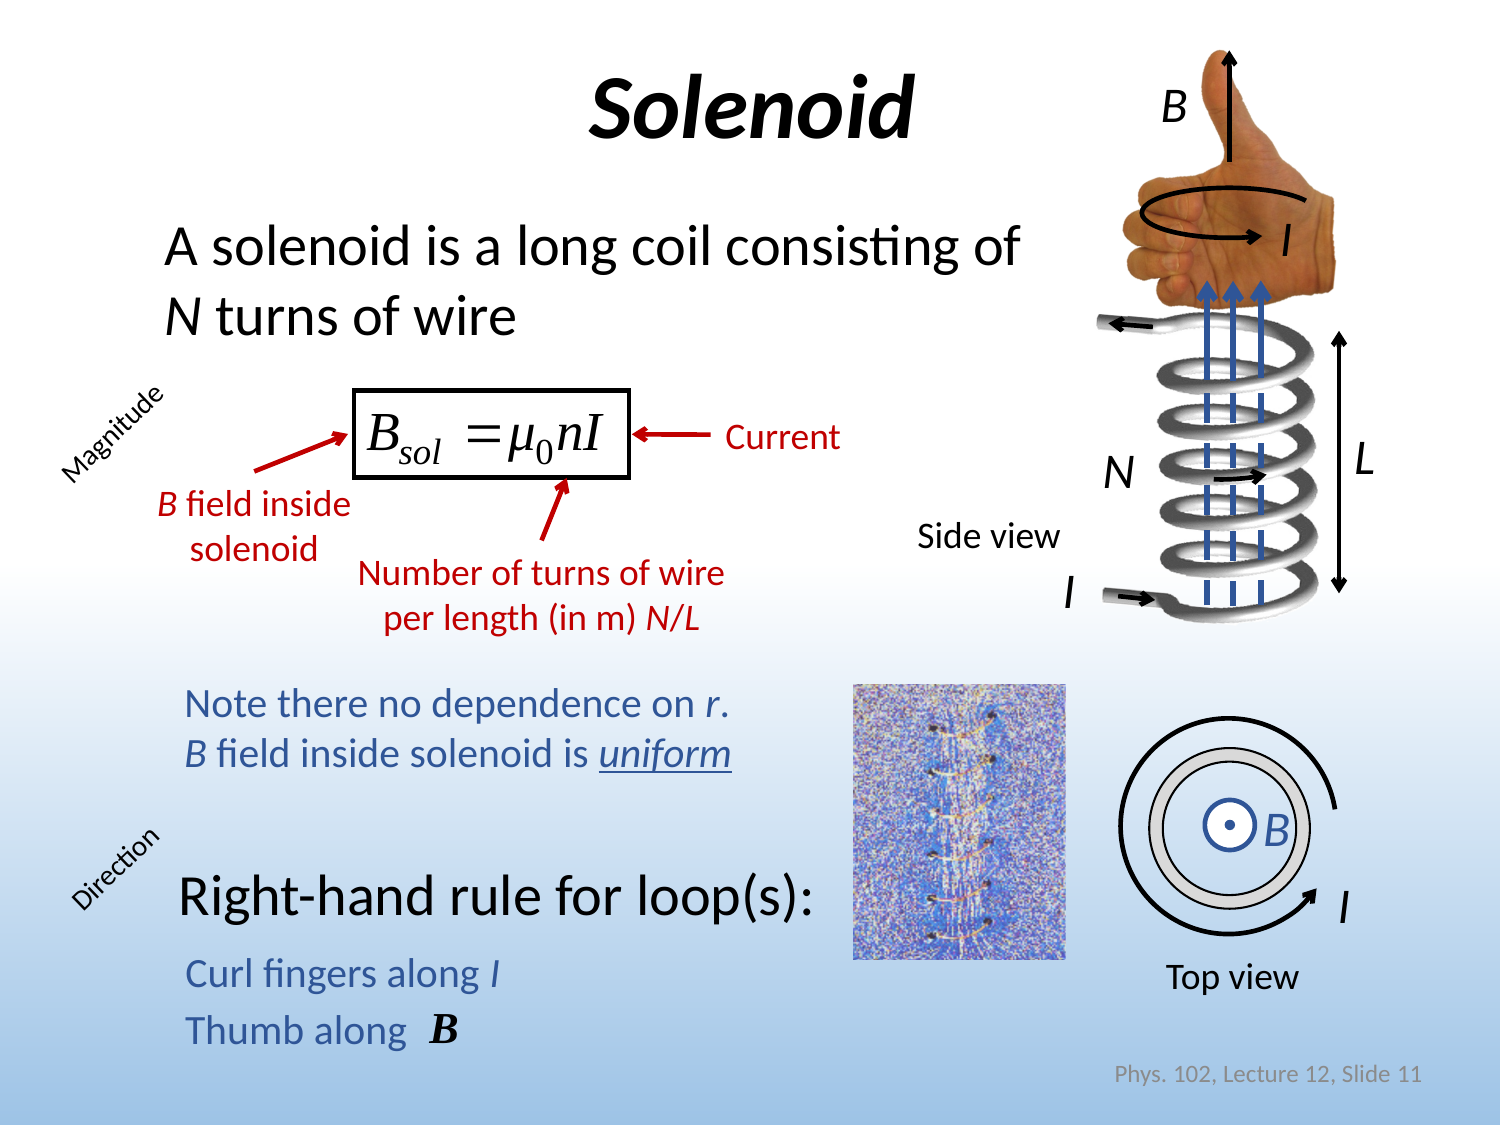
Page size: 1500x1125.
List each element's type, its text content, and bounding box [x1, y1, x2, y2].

slide_number Phys. 102, Lecture 12, Slide 11 [1059, 1042, 1438, 1103]
text_box I [1322, 865, 1366, 941]
text_box [1148, 747, 1303, 910]
title Solenoid [106, 0, 1400, 218]
text_box [1306, 800, 1311, 857]
text_box Magnitude [36, 353, 191, 505]
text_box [341, 477, 742, 647]
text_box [1105, 39, 1358, 309]
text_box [169, 991, 470, 1061]
text_box Top view [1150, 944, 1315, 1005]
text_box Curl fingers along I [170, 938, 515, 1004]
text_box [1120, 717, 1336, 935]
text_box [353, 389, 630, 477]
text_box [1021, 309, 1399, 631]
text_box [1118, 596, 1156, 600]
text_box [1207, 280, 1261, 606]
picture [821, 684, 1097, 960]
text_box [631, 404, 899, 466]
text_box A solenoid is a long coil consisting of N turns of wire [150, 199, 1076, 355]
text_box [1204, 788, 1306, 865]
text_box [1108, 323, 1153, 327]
text_box Side view [902, 503, 1021, 564]
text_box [135, 433, 373, 578]
text_box Note there no dependence on r. B field inside solenoid is uniform [169, 668, 755, 784]
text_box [356, 395, 619, 477]
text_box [44, 841, 836, 936]
